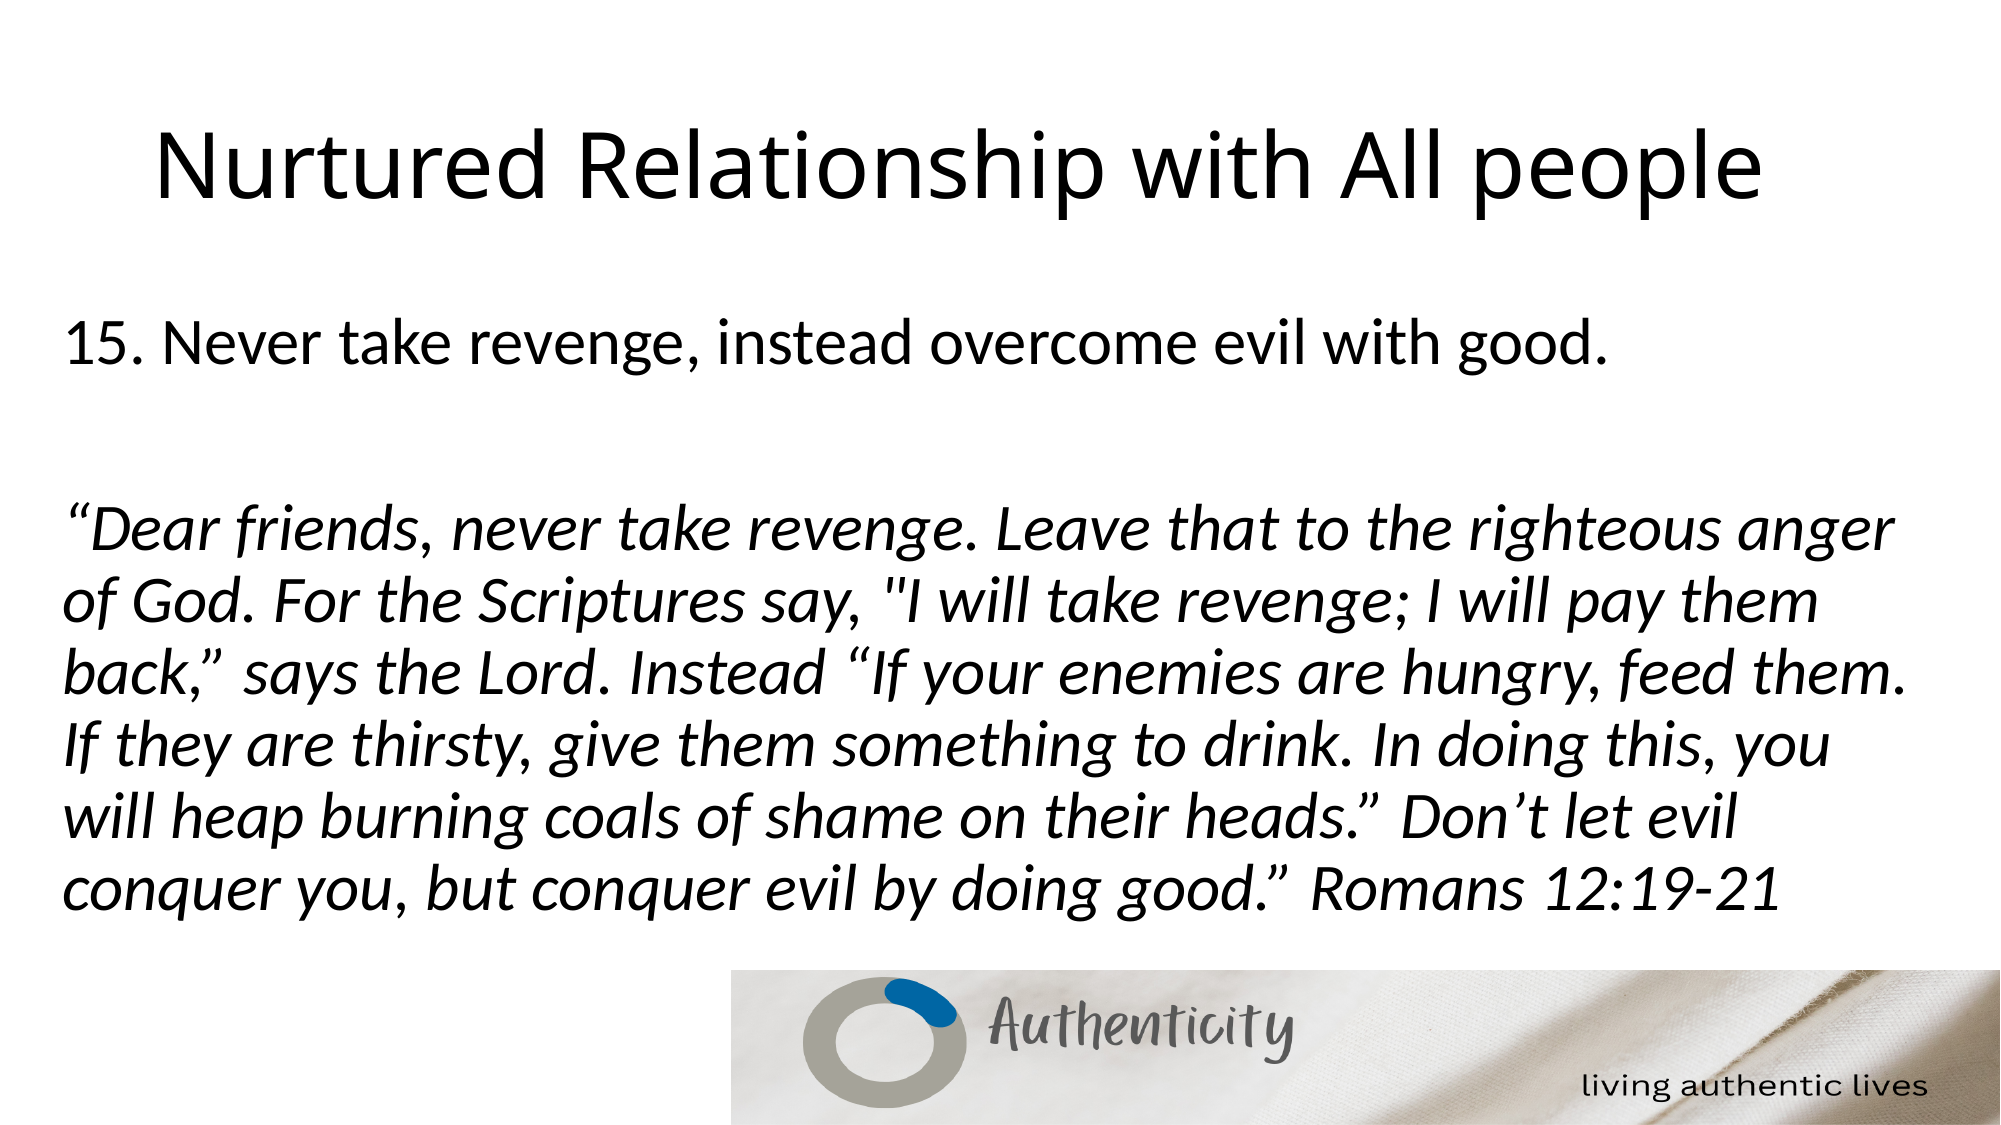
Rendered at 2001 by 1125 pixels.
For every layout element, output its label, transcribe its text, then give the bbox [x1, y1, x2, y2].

title Nurtured Relationship with All people [137, 59, 1863, 278]
list 15. Never take revenge, instead overcome evil with good. “Dear friends, never take revenge. Leave that to the righteous anger of God. For the Scriptures say, "I will take revenge; I will pay them back,” says the Lord. Instead “If your enemies are hungry, feed them. If they are thirsty, give them something to drink. In doing this, you will heap burning coals of shame on their heads.” Don’t let evil conquer you, but conquer evil by doing good.” Romans 12:19-21 [47, 299, 1953, 1014]
picture [730, 970, 2000, 1125]
